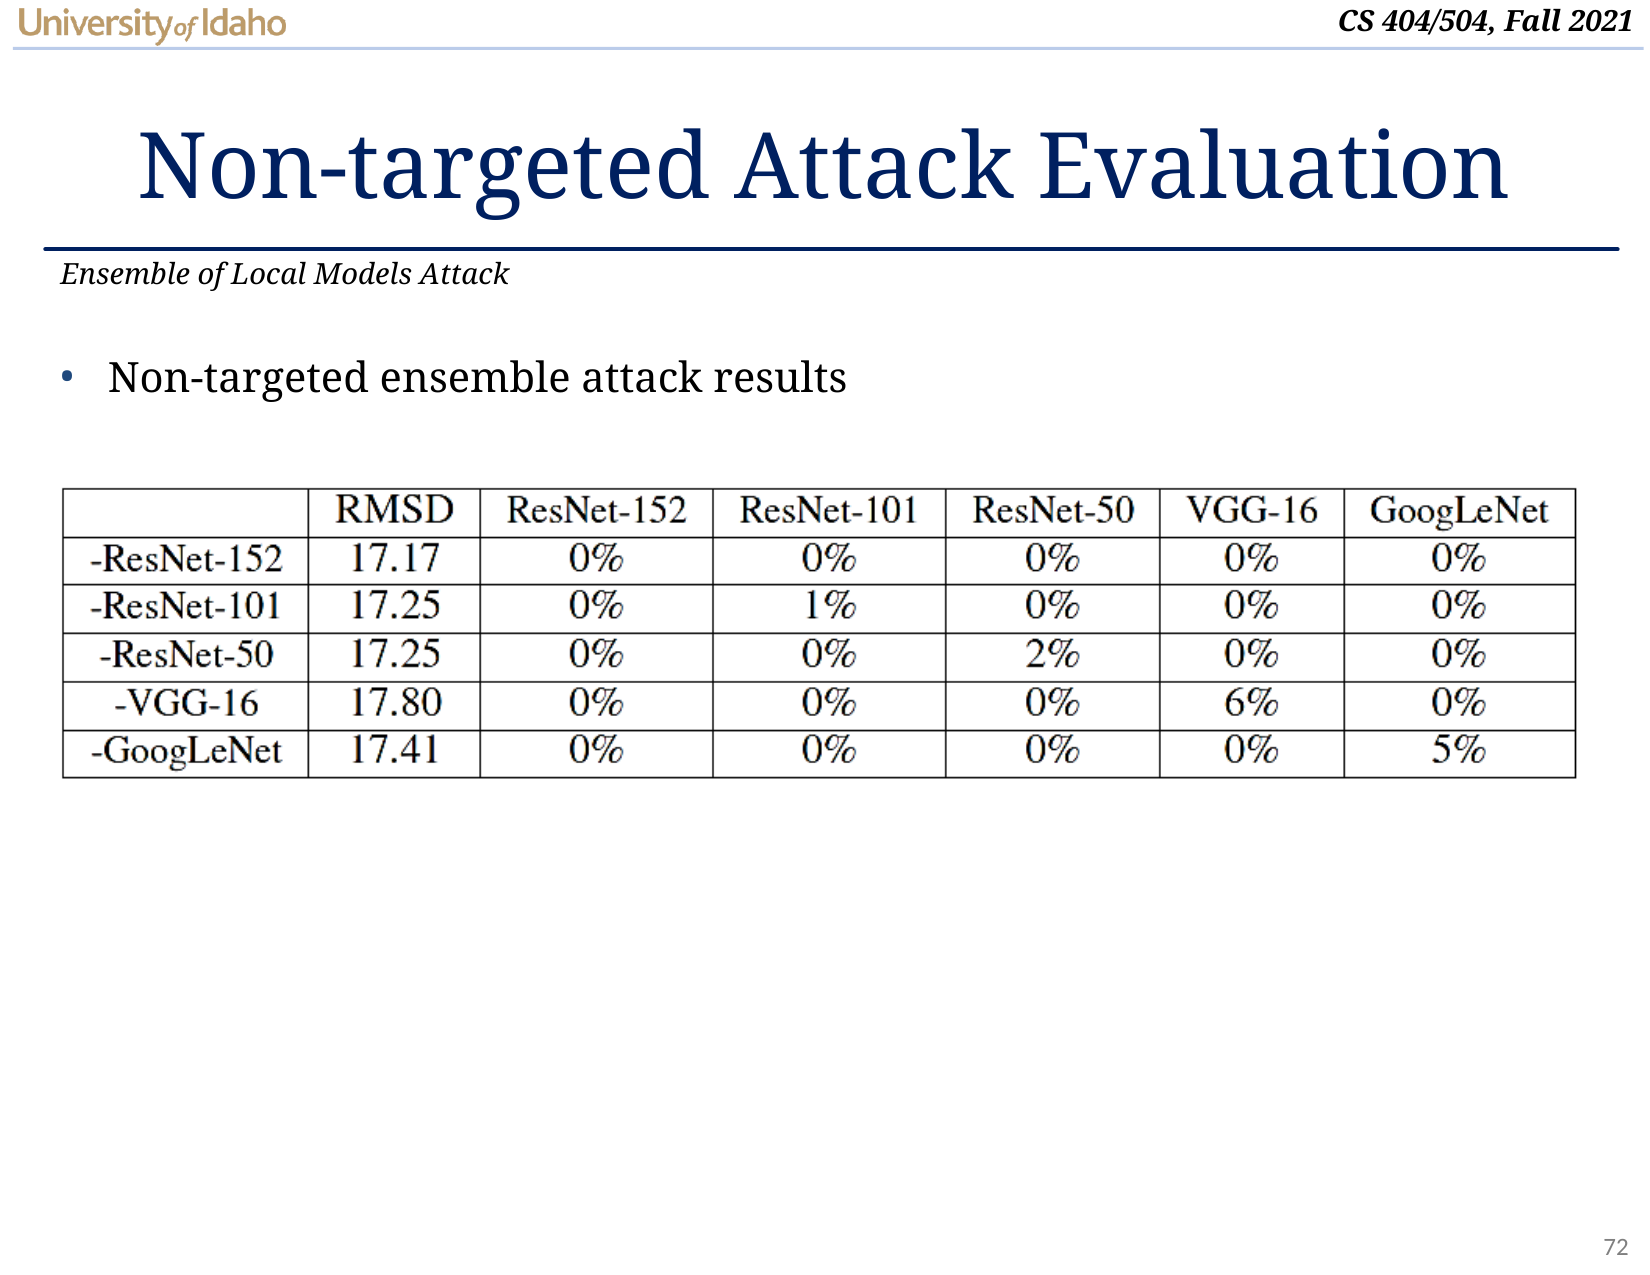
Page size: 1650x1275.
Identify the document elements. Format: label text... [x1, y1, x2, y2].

picture [19, 8, 286, 46]
list Ensemble of Local Models Attack [45, 247, 1062, 306]
picture [49, 479, 1601, 796]
title Non-targeted Attack Evaluation [0, 75, 1650, 248]
list Non-targeted ensemble attack results [45, 342, 1618, 1224]
